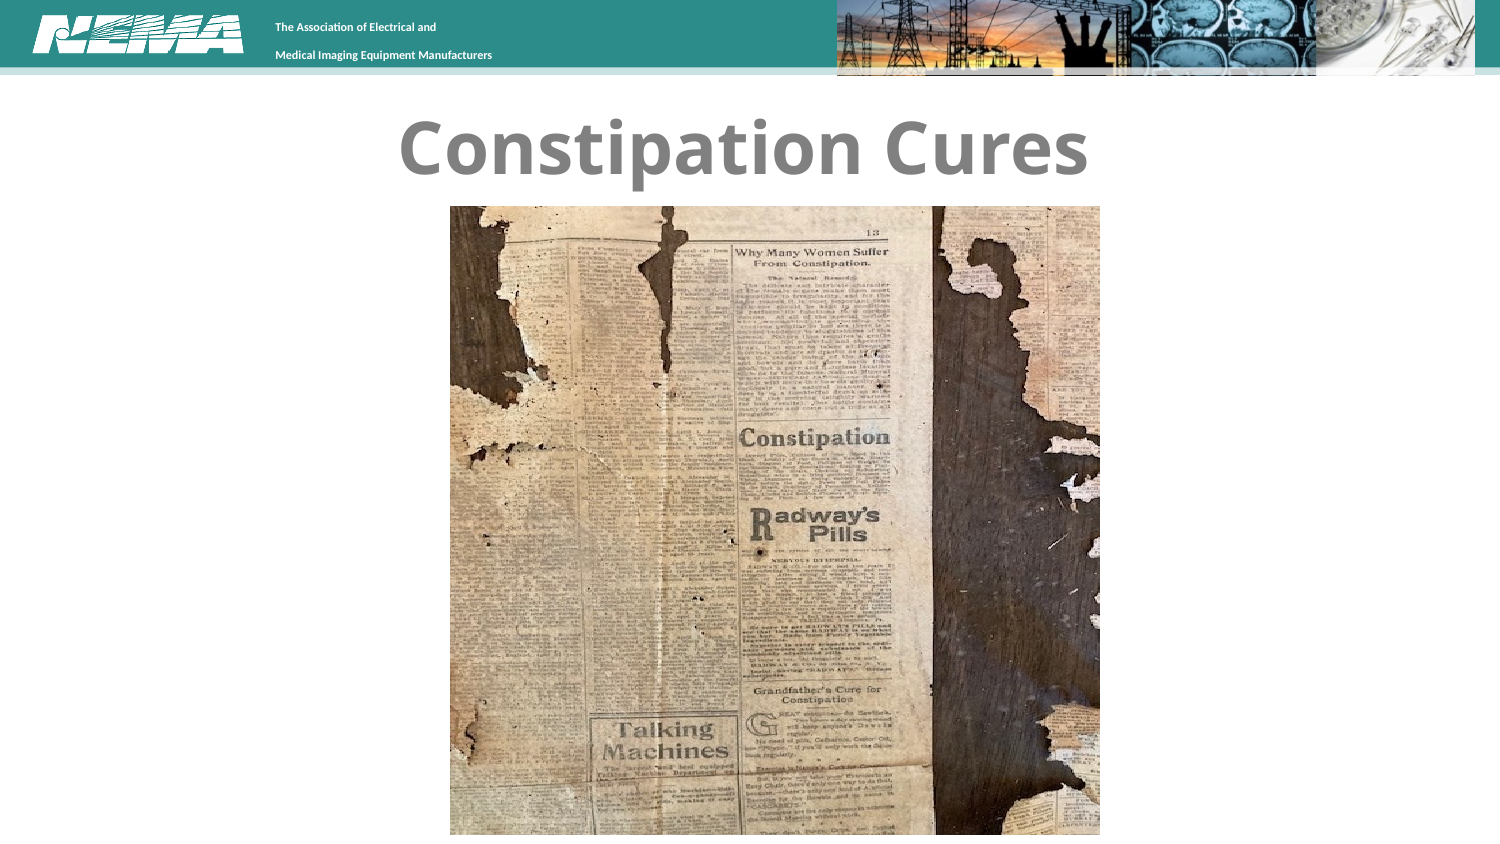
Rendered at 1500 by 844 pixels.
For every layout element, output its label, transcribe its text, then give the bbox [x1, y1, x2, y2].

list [449, 205, 1101, 835]
picture [837, 0, 1475, 67]
picture [32, 14, 246, 54]
title Constipation Cures [62, 84, 1425, 197]
